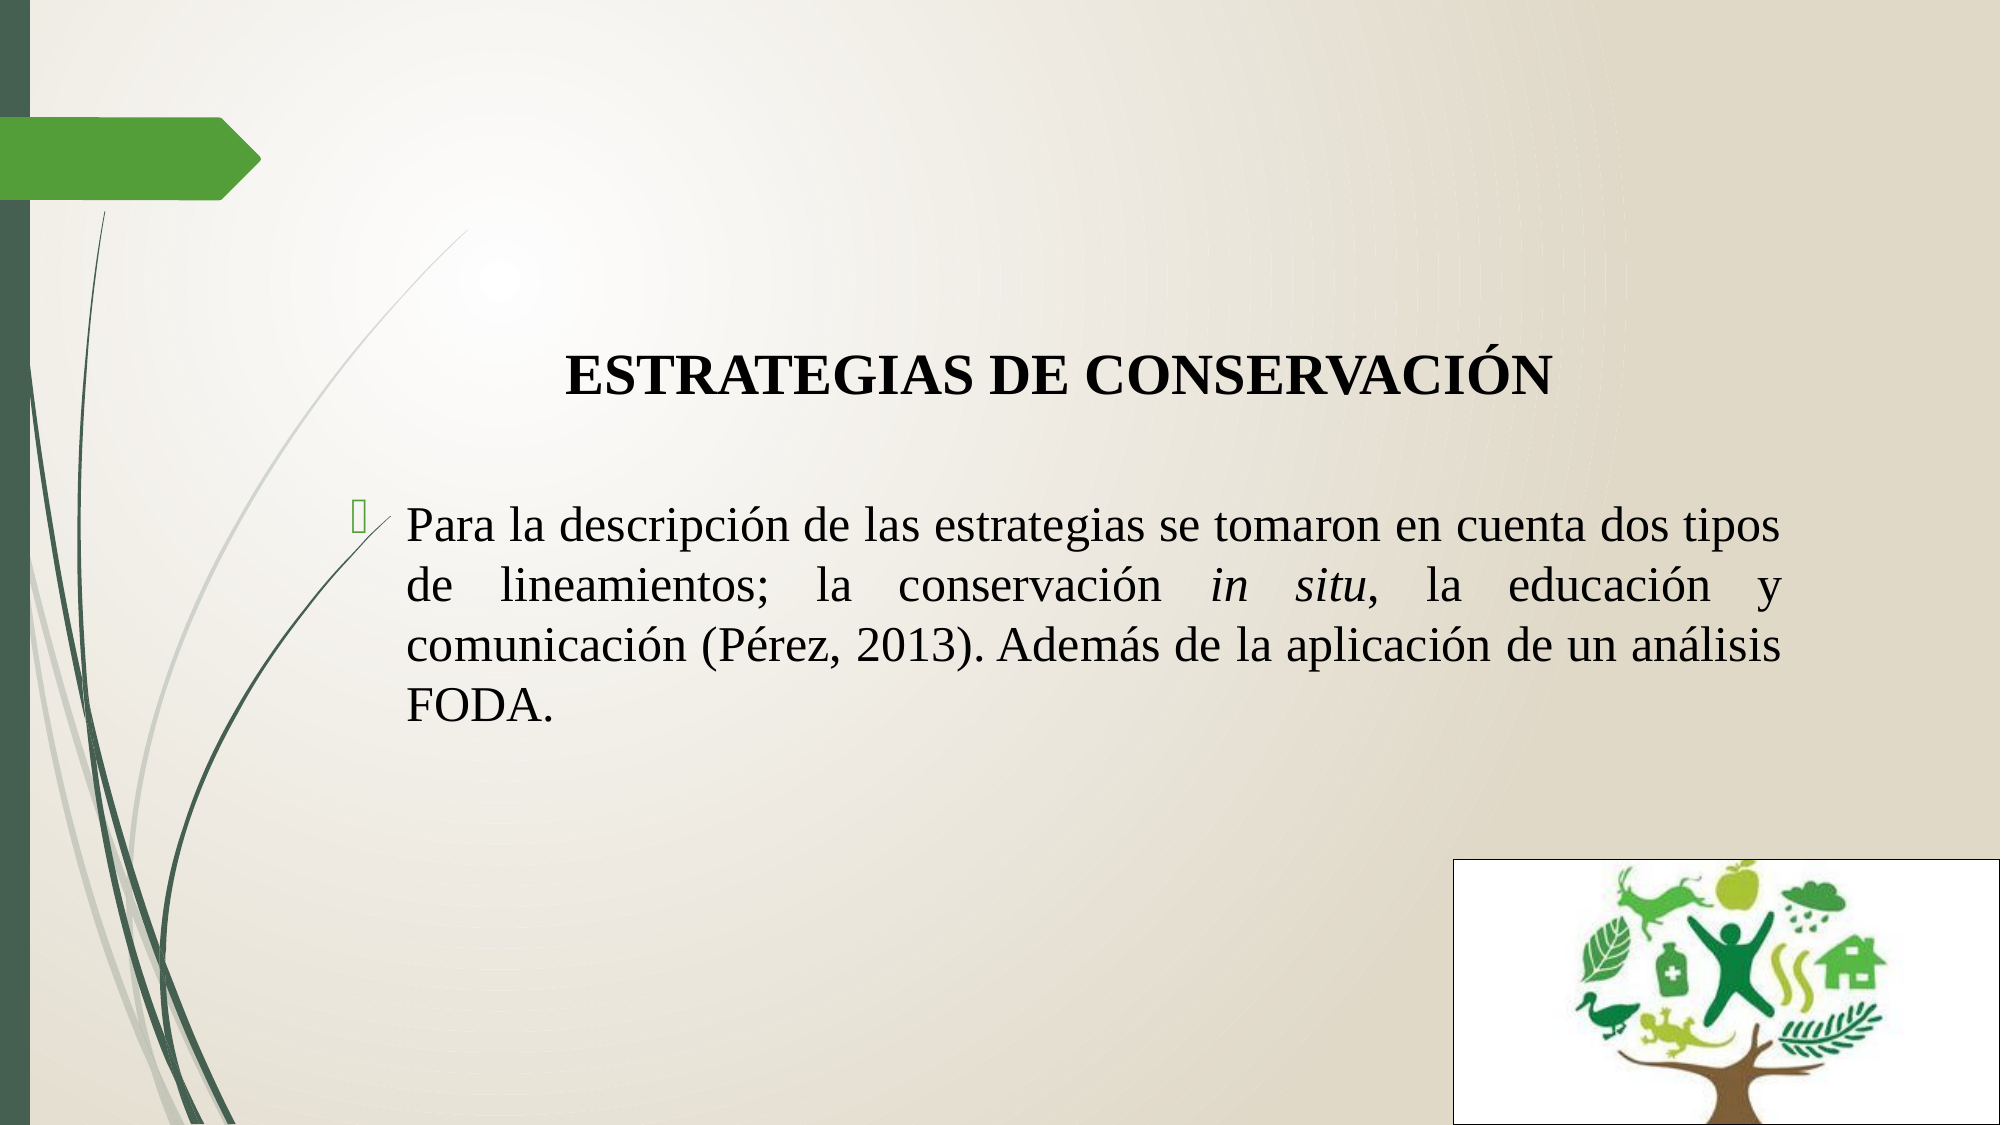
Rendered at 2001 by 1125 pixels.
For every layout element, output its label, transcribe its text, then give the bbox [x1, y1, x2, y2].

list Para la descripción de las estrategias se tomaron en cuenta dos tipos de lineamientos; la conservación in situ, la educación y comunicación (Pérez, 2013). Además de la aplicación de un análisis FODA. [335, 261, 1799, 881]
picture [1453, 859, 2000, 1125]
